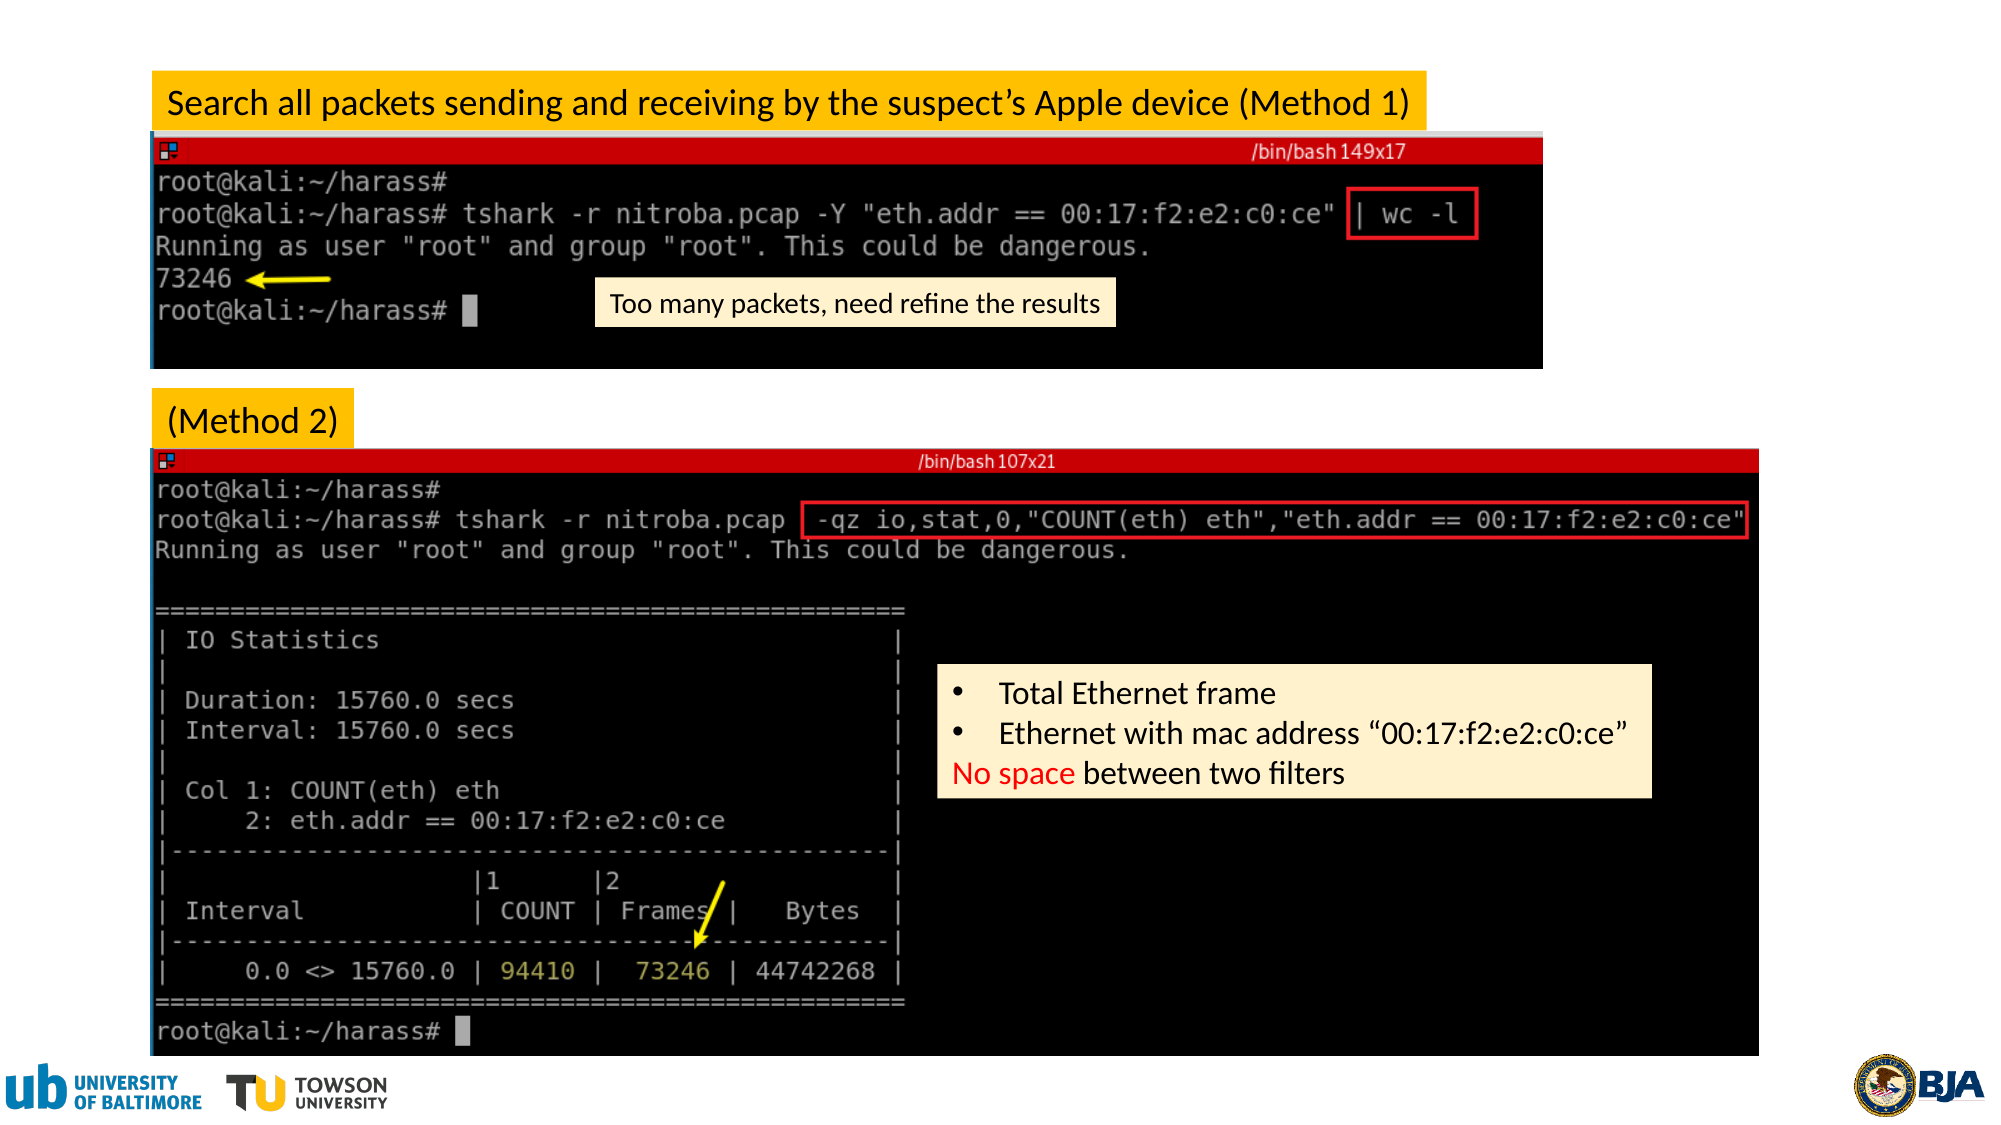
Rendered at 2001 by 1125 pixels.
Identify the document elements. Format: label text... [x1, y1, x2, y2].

text_box Search all packets sending and receiving by the suspect’s Apple device (Method 1) [152, 70, 1427, 131]
picture [150, 131, 1543, 369]
picture [0, 448, 1759, 1125]
picture [1854, 1054, 1986, 1117]
text_box (Method 2) [151, 388, 354, 448]
